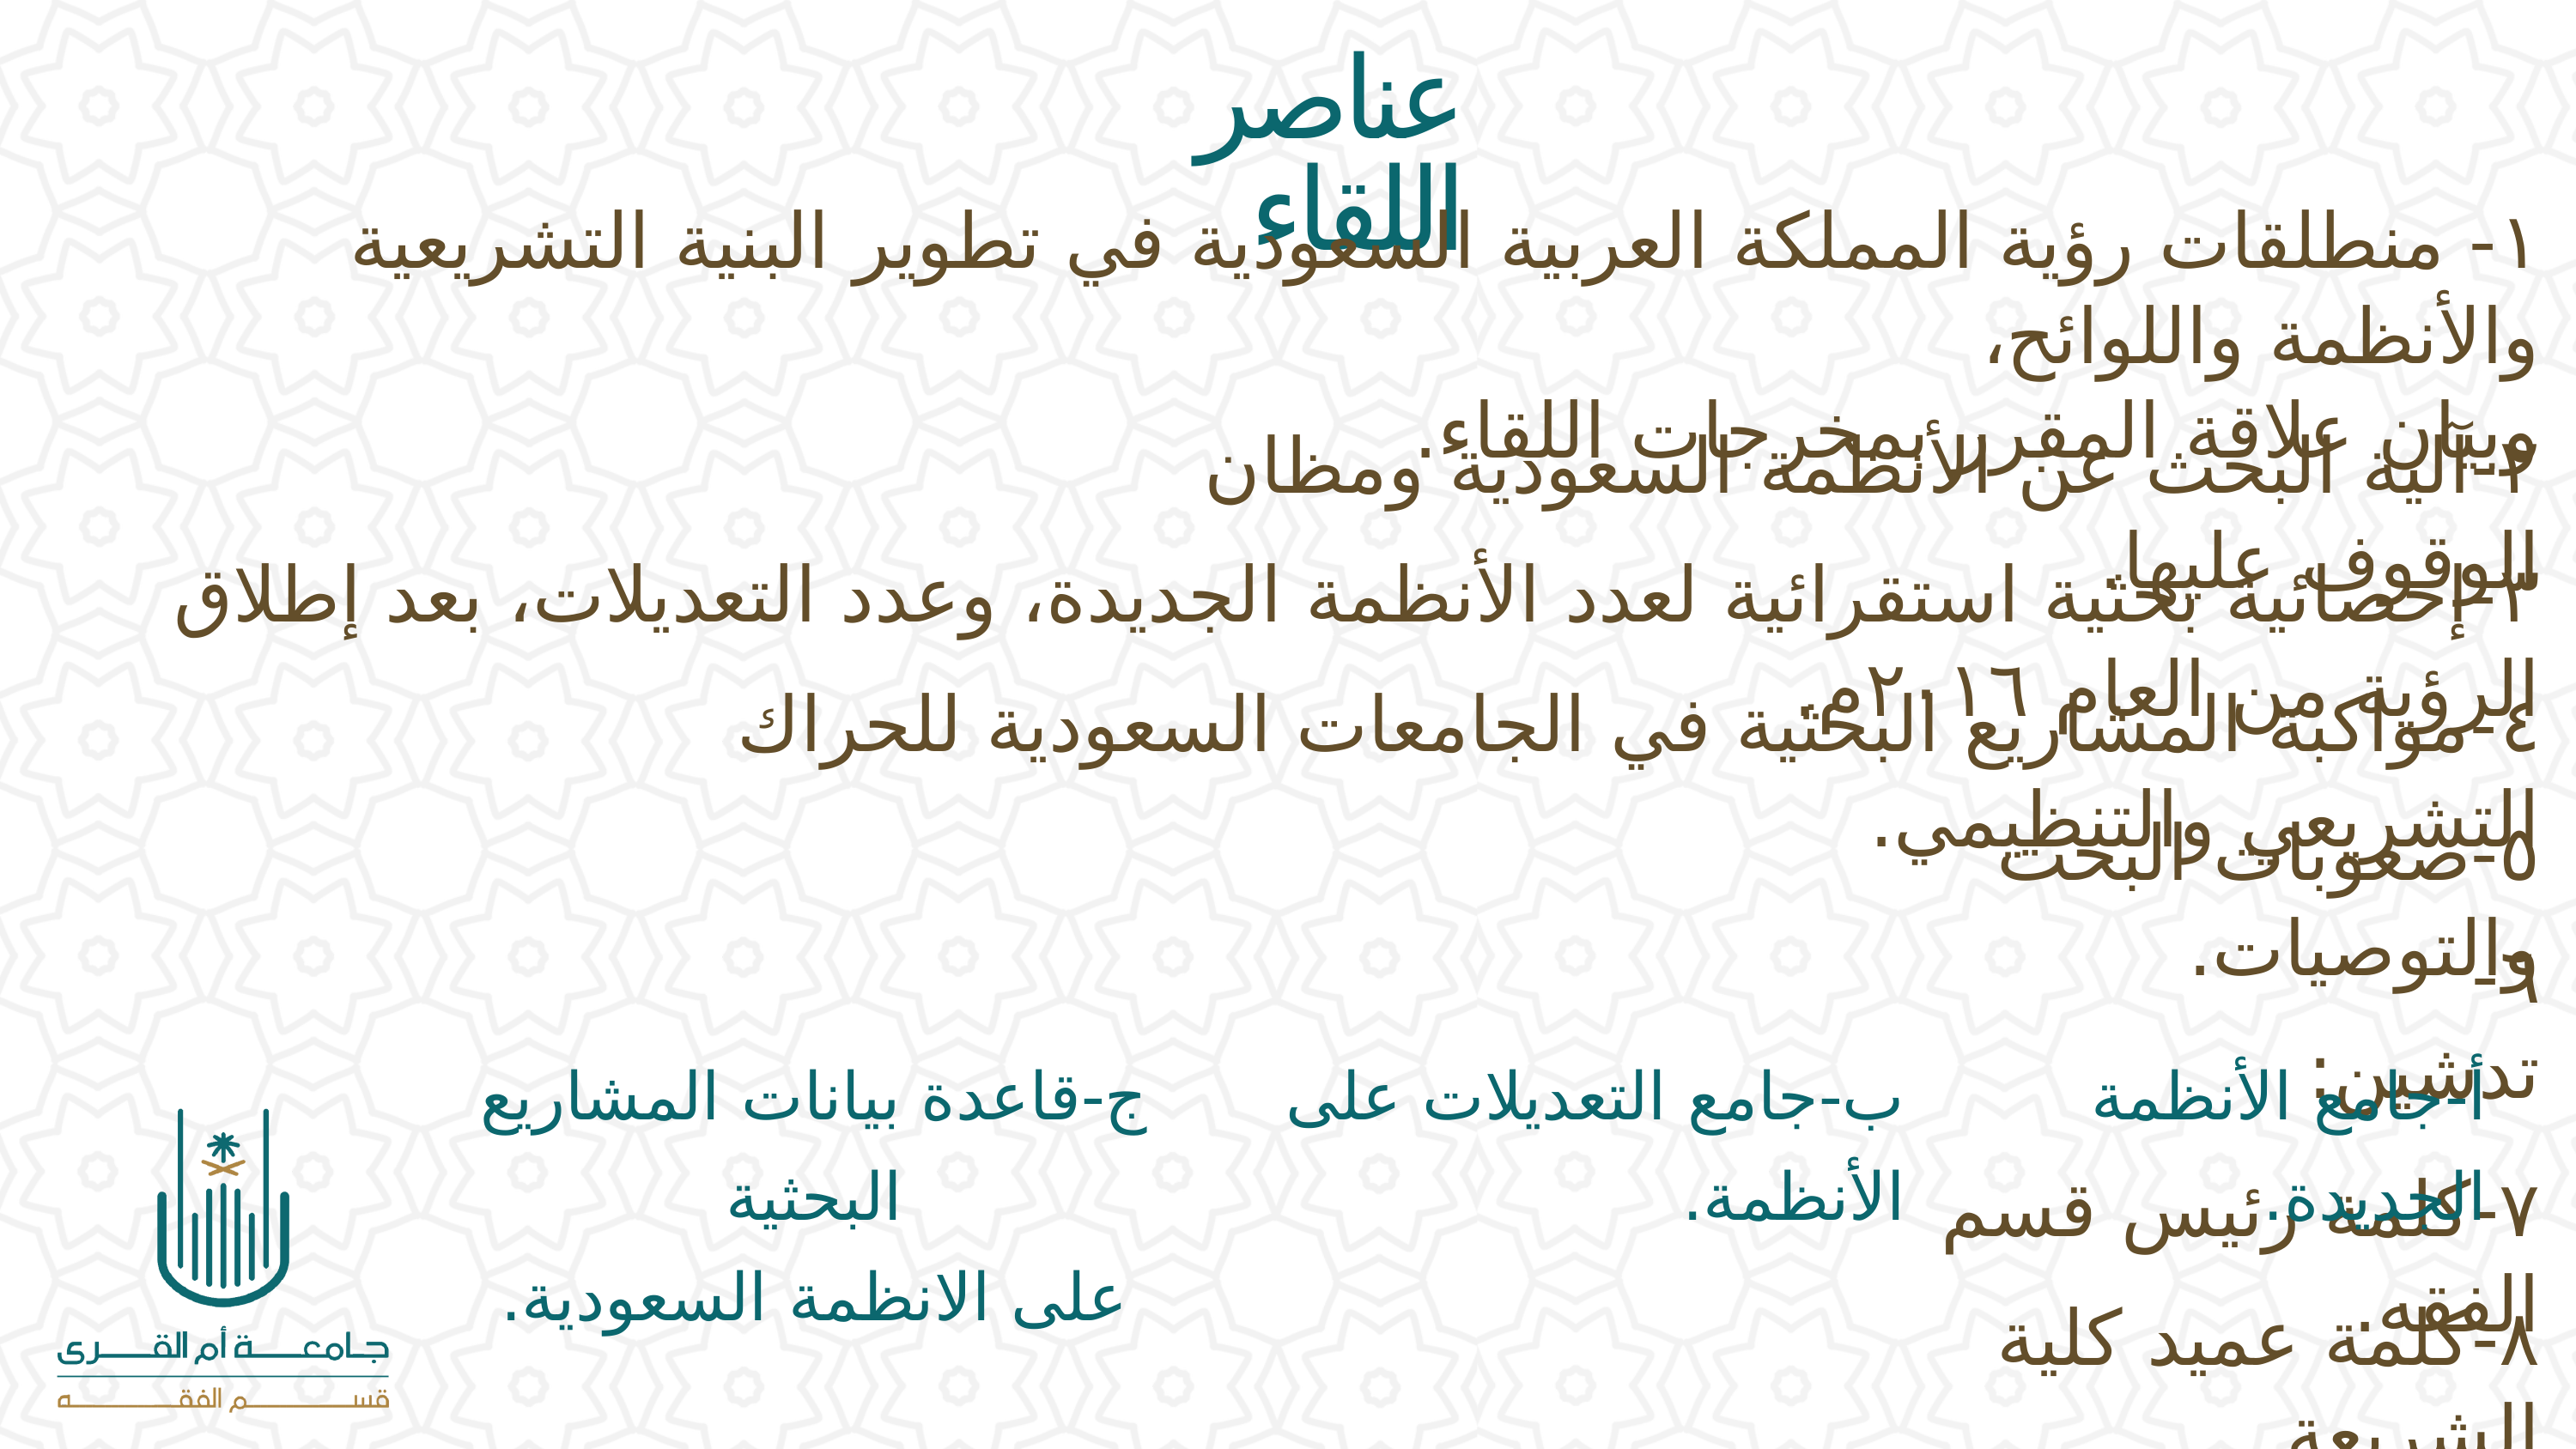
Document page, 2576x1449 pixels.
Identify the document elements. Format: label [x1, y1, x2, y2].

text_box [0, 0, 2576, 1449]
